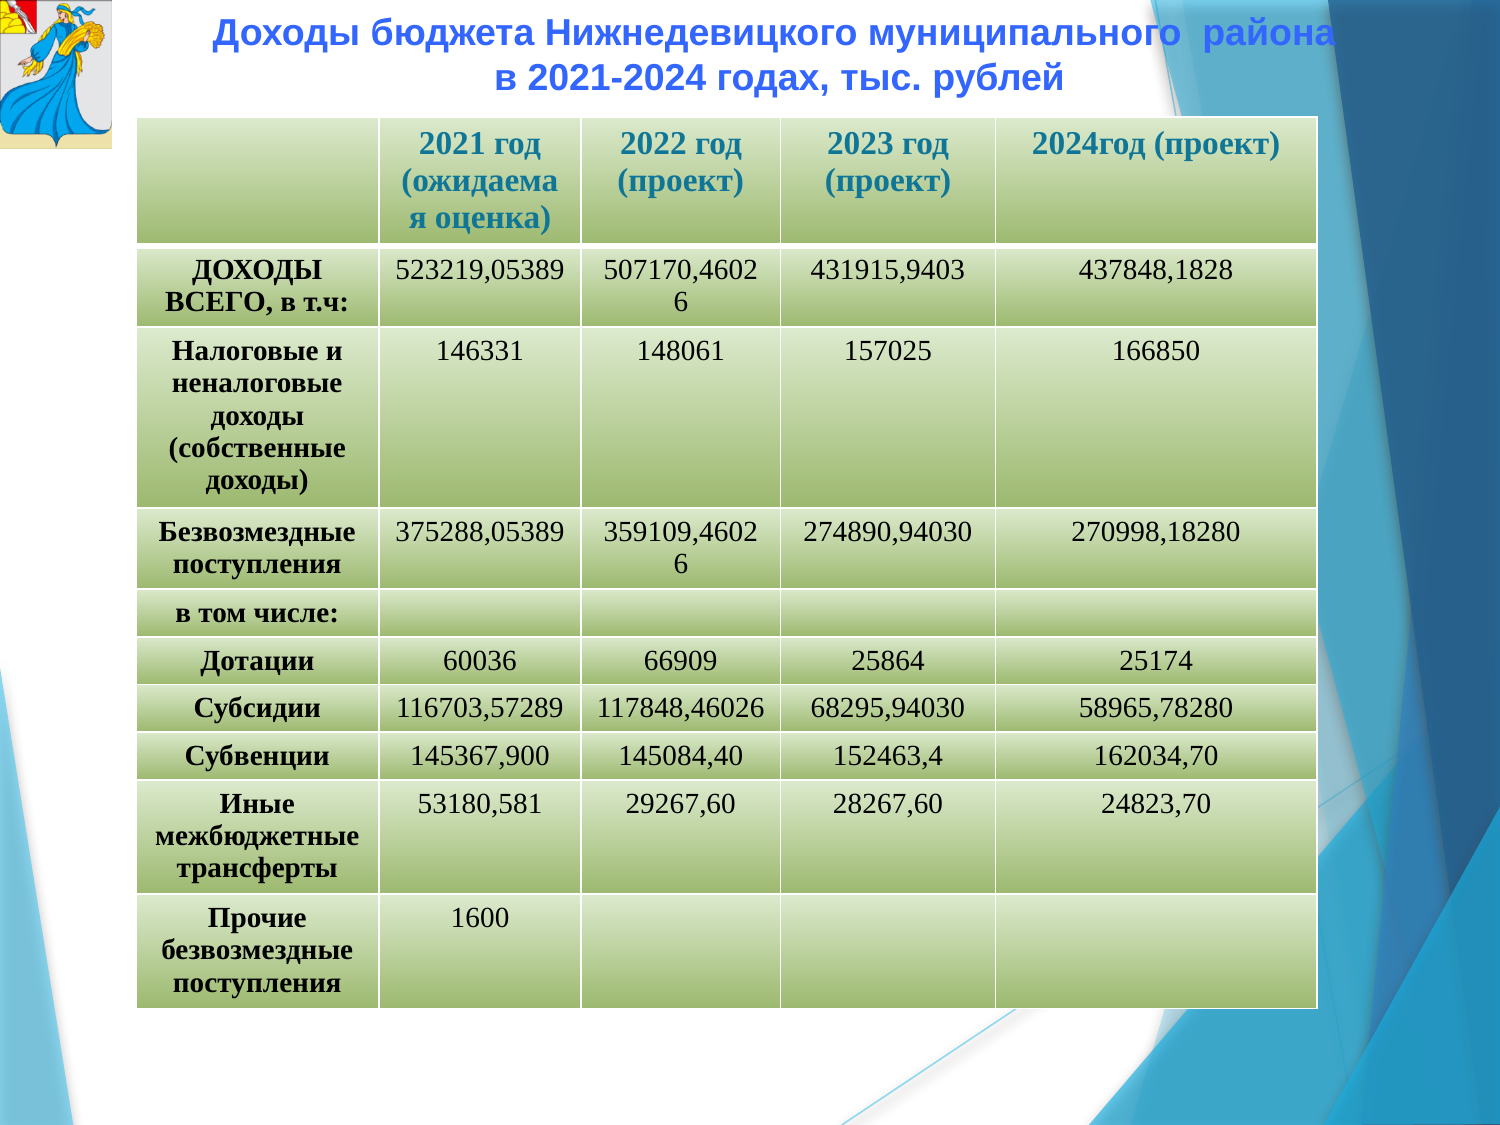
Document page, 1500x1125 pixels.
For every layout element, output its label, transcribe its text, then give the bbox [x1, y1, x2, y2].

table_cell Прочие безвозмездные поступления [137, 895, 378, 1008]
table_cell 148061 [582, 328, 780, 507]
table_cell 145084,40 [582, 733, 780, 779]
table_header 2022 год (проект) [582, 118, 780, 243]
table_header 2023 год (проект) [781, 118, 995, 243]
table_cell Иные межбюджетные трансферты [137, 781, 378, 893]
title Доходы бюджета Нижнедевицкого муниципального района в 2021-2024 годах, тыс. рублей [123, 0, 1425, 176]
table_cell 29267,60 [582, 781, 780, 893]
table_cell 66909 [582, 638, 780, 684]
table_cell 274890,94030 [781, 509, 995, 588]
table_cell 116703,57289 [380, 685, 580, 731]
table_cell 359109,46026 [582, 509, 780, 588]
table_cell в том числе: [137, 590, 378, 636]
table_cell Дотации [137, 638, 378, 684]
table_cell 53180,581 [380, 781, 580, 893]
table_cell [996, 590, 1316, 636]
table_header 2024год (проект) [996, 118, 1316, 243]
table_cell [781, 895, 995, 1008]
table_cell 146331 [380, 328, 580, 507]
table_cell 270998,18280 [996, 509, 1316, 588]
table_cell 145367,900 [380, 733, 580, 779]
table_cell 28267,60 [781, 781, 995, 893]
picture [0, 0, 112, 150]
table_cell 25864 [781, 638, 995, 684]
table_cell Субвенции [137, 733, 378, 779]
table_cell 58965,78280 [996, 685, 1316, 731]
table_cell 162034,70 [996, 733, 1316, 779]
table_cell [582, 895, 780, 1008]
table_cell ДОХОДЫ ВСЕГО, в т.ч: [137, 249, 378, 326]
table_cell 24823,70 [996, 781, 1316, 893]
table_cell 166850 [996, 328, 1316, 507]
table_cell [380, 590, 580, 636]
table_cell Налоговые и неналоговые доходы (собственные доходы) [137, 328, 378, 507]
table_cell 25174 [996, 638, 1316, 684]
table_cell 375288,05389 [380, 509, 580, 588]
table_cell [582, 590, 780, 636]
table_cell [996, 895, 1316, 1008]
table_cell 523219,05389 [380, 249, 580, 326]
table_cell 117848,46026 [582, 685, 780, 731]
table_header 2021 год (ожидаемая оценка) [380, 118, 580, 243]
table_cell 437848,1828 [996, 249, 1316, 326]
table_cell 431915,9403 [781, 249, 995, 326]
table_cell [781, 590, 995, 636]
table_cell 507170,46026 [582, 249, 780, 326]
table_cell Безвозмездные поступления [137, 509, 378, 588]
table_cell 1600 [380, 895, 580, 1008]
table_cell 157025 [781, 328, 995, 507]
table_cell 60036 [380, 638, 580, 684]
table_cell 152463,4 [781, 733, 995, 779]
table_cell Субсидии [137, 685, 378, 731]
table_cell 68295,94030 [781, 685, 995, 731]
table_header [137, 118, 378, 243]
